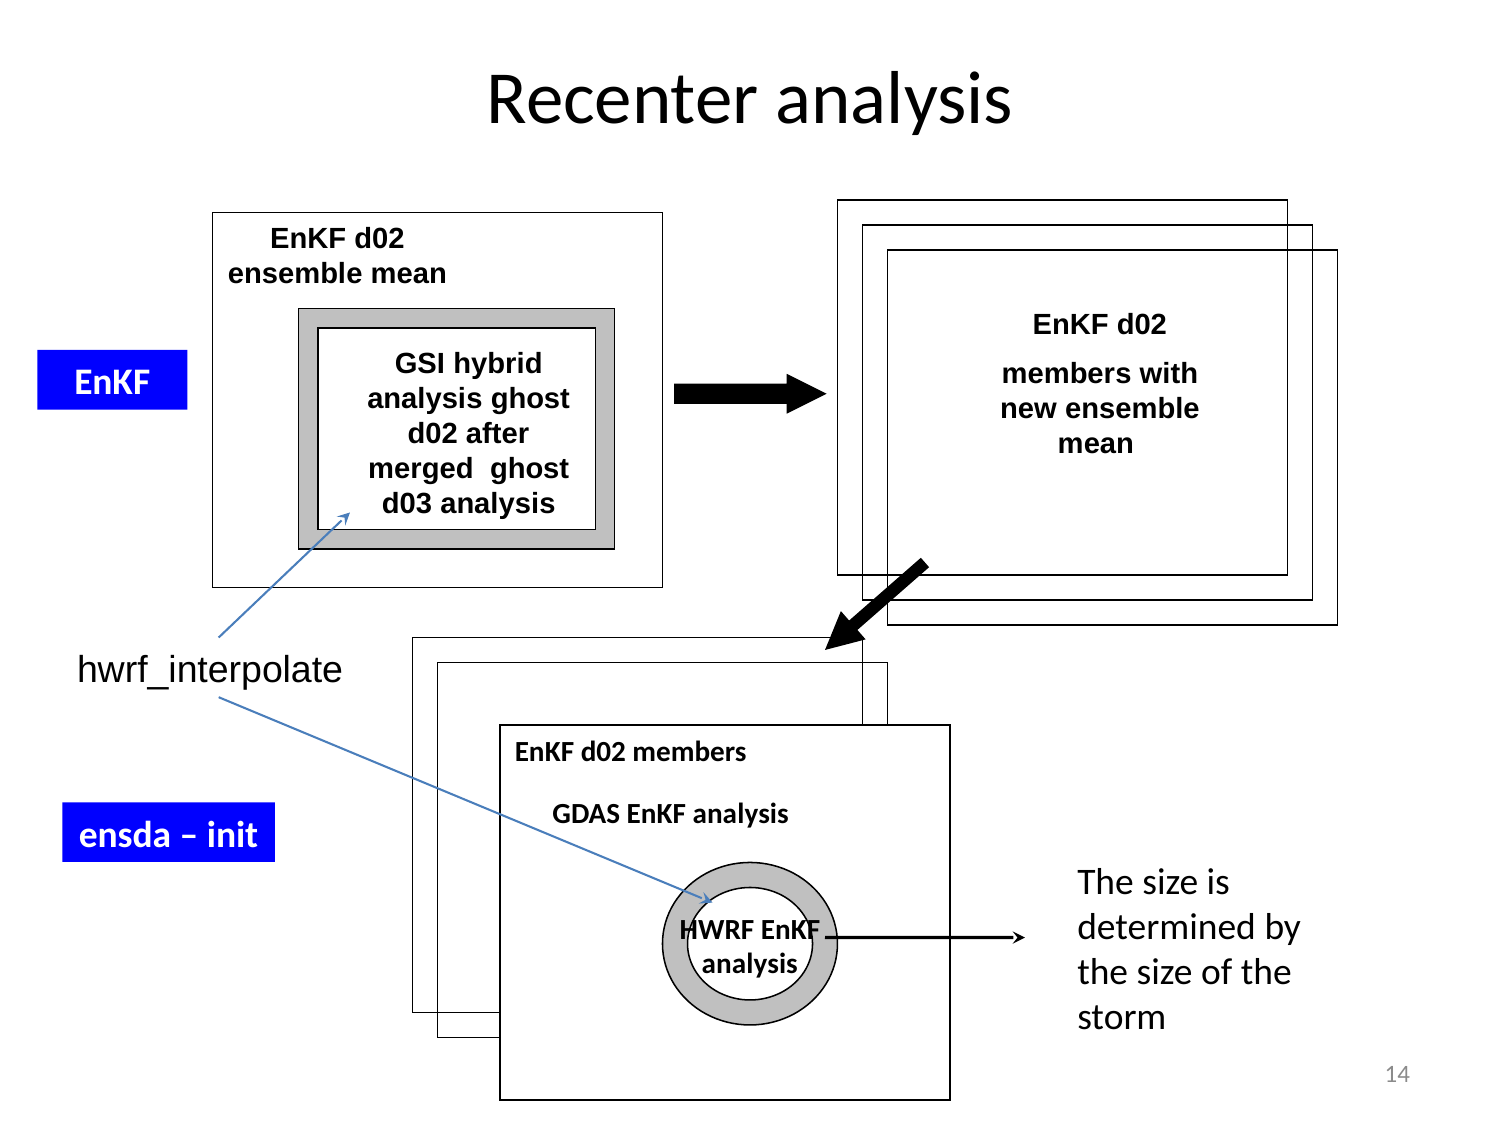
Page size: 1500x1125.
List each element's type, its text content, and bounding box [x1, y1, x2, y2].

text_box [711, 988, 789, 1000]
slide_number 14 [1074, 1042, 1425, 1103]
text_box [199, 212, 663, 588]
text_box [674, 375, 825, 413]
text_box [499, 911, 950, 1100]
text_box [218, 697, 713, 903]
text_box [825, 634, 843, 650]
text_box [437, 662, 888, 724]
text_box HWRF EnKF analysis [662, 902, 838, 988]
text_box hwrf_interpolate [62, 637, 375, 698]
text_box The size is determined by the size of the storm [1062, 849, 1325, 1045]
text_box [716, 724, 950, 937]
text_box ensda – init [62, 802, 213, 862]
text_box EnKF [37, 349, 188, 410]
text_box [676, 988, 824, 1025]
text_box GDAS EnKF analysis [716, 787, 875, 838]
text_box EnKF d02 members [716, 724, 838, 775]
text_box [837, 199, 1338, 626]
text_box [412, 637, 863, 696]
text_box [716, 862, 826, 902]
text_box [218, 512, 351, 638]
text_box [716, 887, 792, 902]
text_box [437, 911, 499, 1038]
text_box [1012, 931, 1025, 944]
text_box [412, 911, 437, 1013]
title Recenter analysis [74, 0, 1426, 188]
